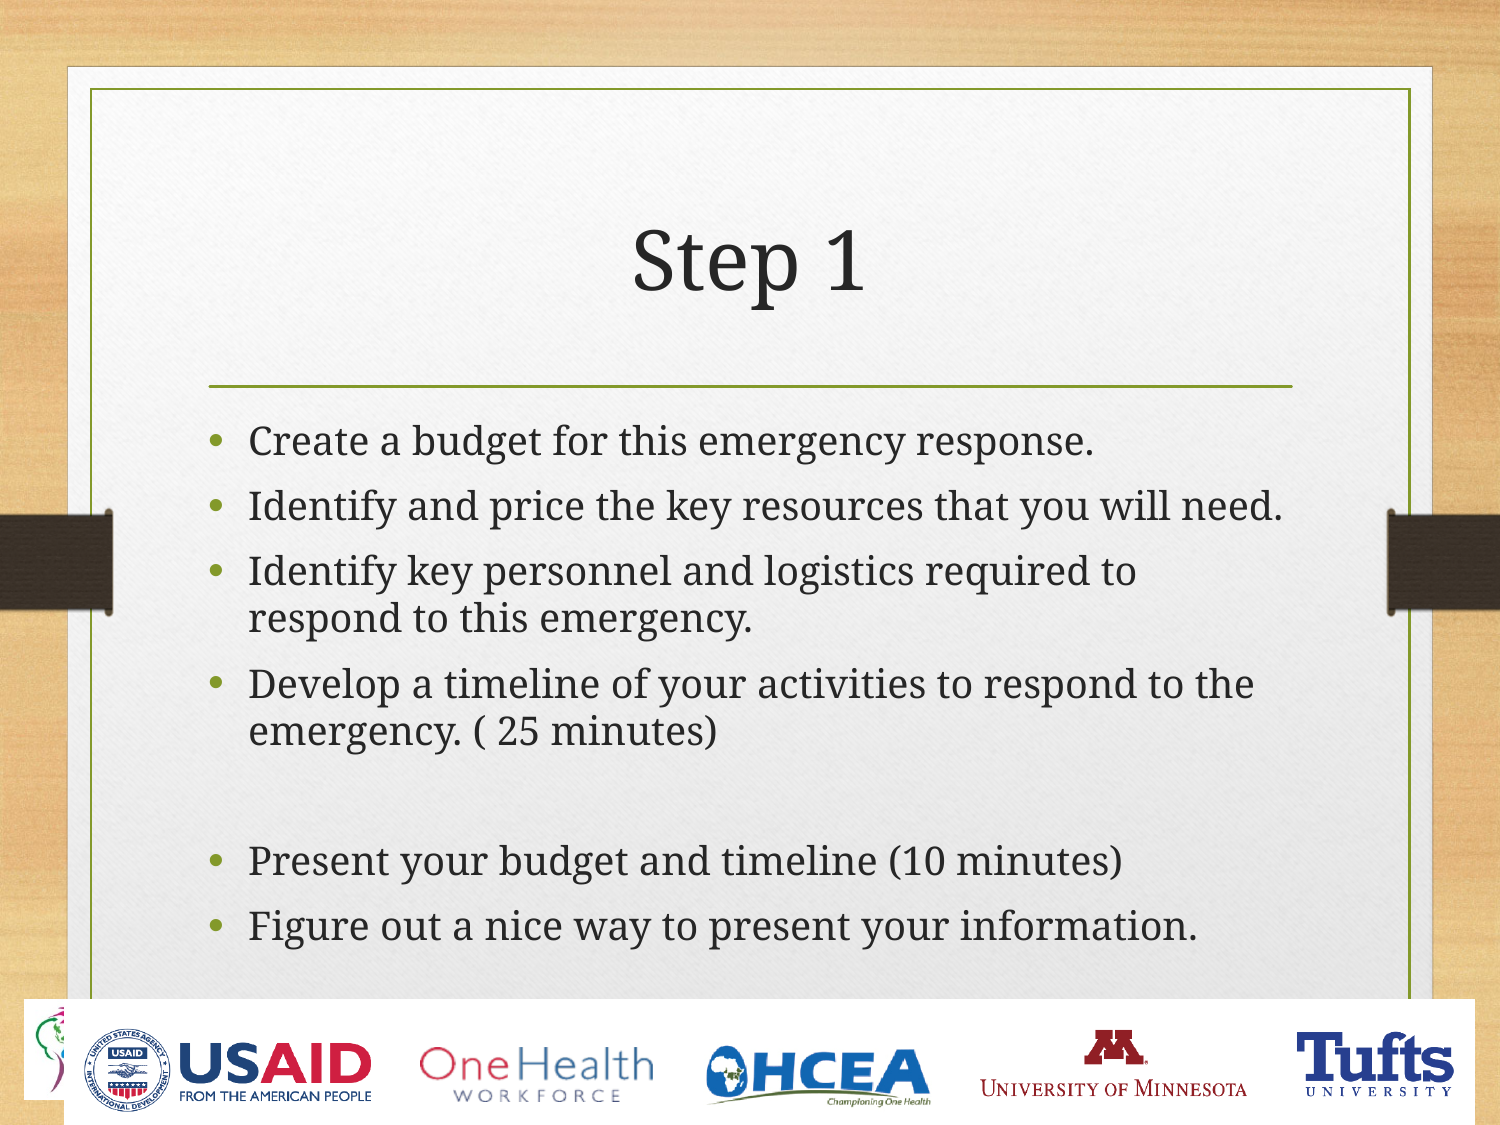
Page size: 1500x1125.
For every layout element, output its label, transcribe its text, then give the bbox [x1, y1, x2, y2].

list Create a budget for this emergency response. Identify and price the key resources that you will need. Identify key personnel and logistics required to respond to this emergency. Develop a timeline of your activities to respond to the emergency. ( 25 minutes) Present your budget and timeline (10 minutes) Figure out a nice way to present your information. [193, 408, 1309, 974]
title Step 1 [193, 150, 1309, 365]
picture [0, 0, 1500, 1125]
